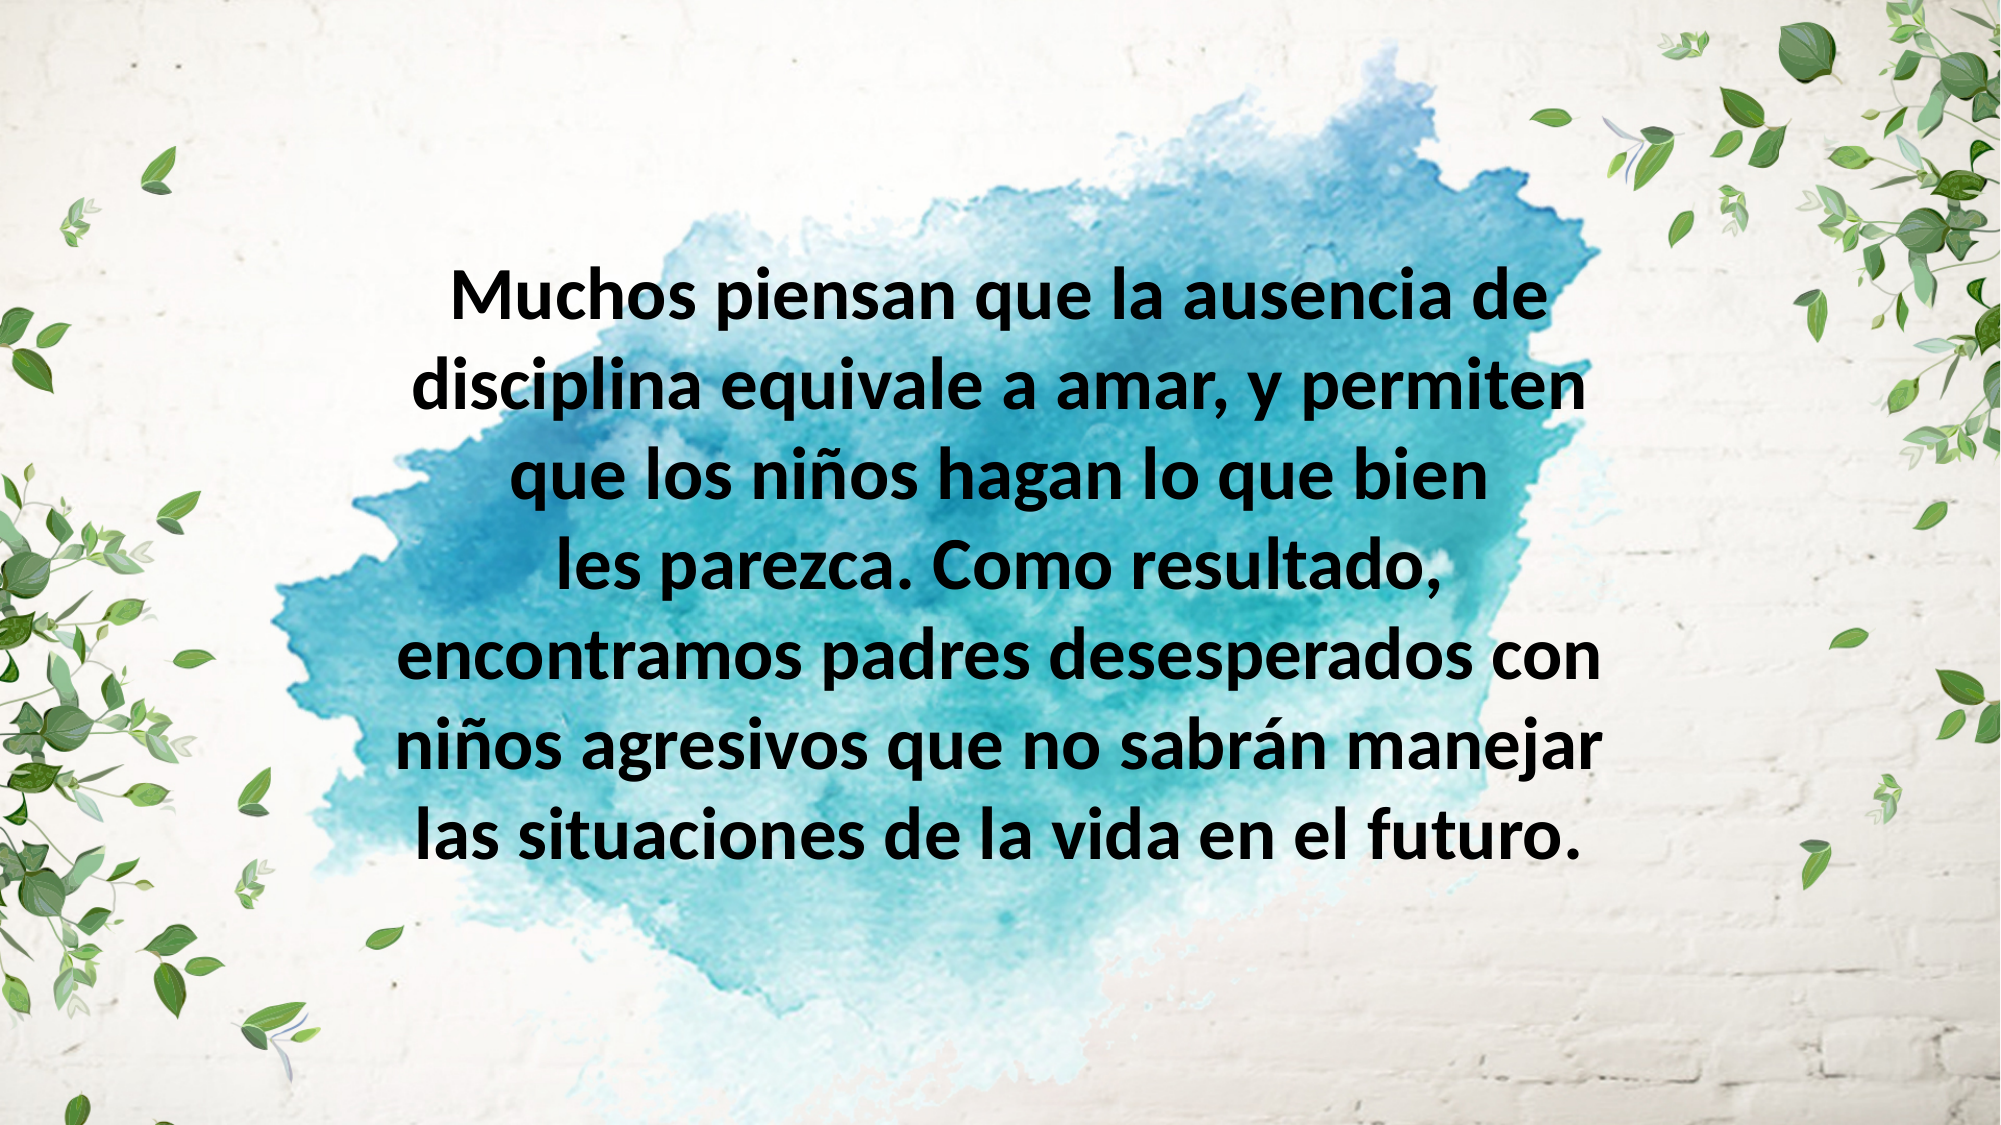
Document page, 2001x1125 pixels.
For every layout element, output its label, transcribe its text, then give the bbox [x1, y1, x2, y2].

text_box Muchos piensan que la ausencia de disciplina equivale a amar, y permiten que los niños hagan lo que bien les parezca. Como resultado, encontramos padres desesperados con niños agresivos que no sabrán manejar las situaciones de la vida en el futuro. [348, 236, 1652, 882]
picture [0, 0, 2001, 1125]
